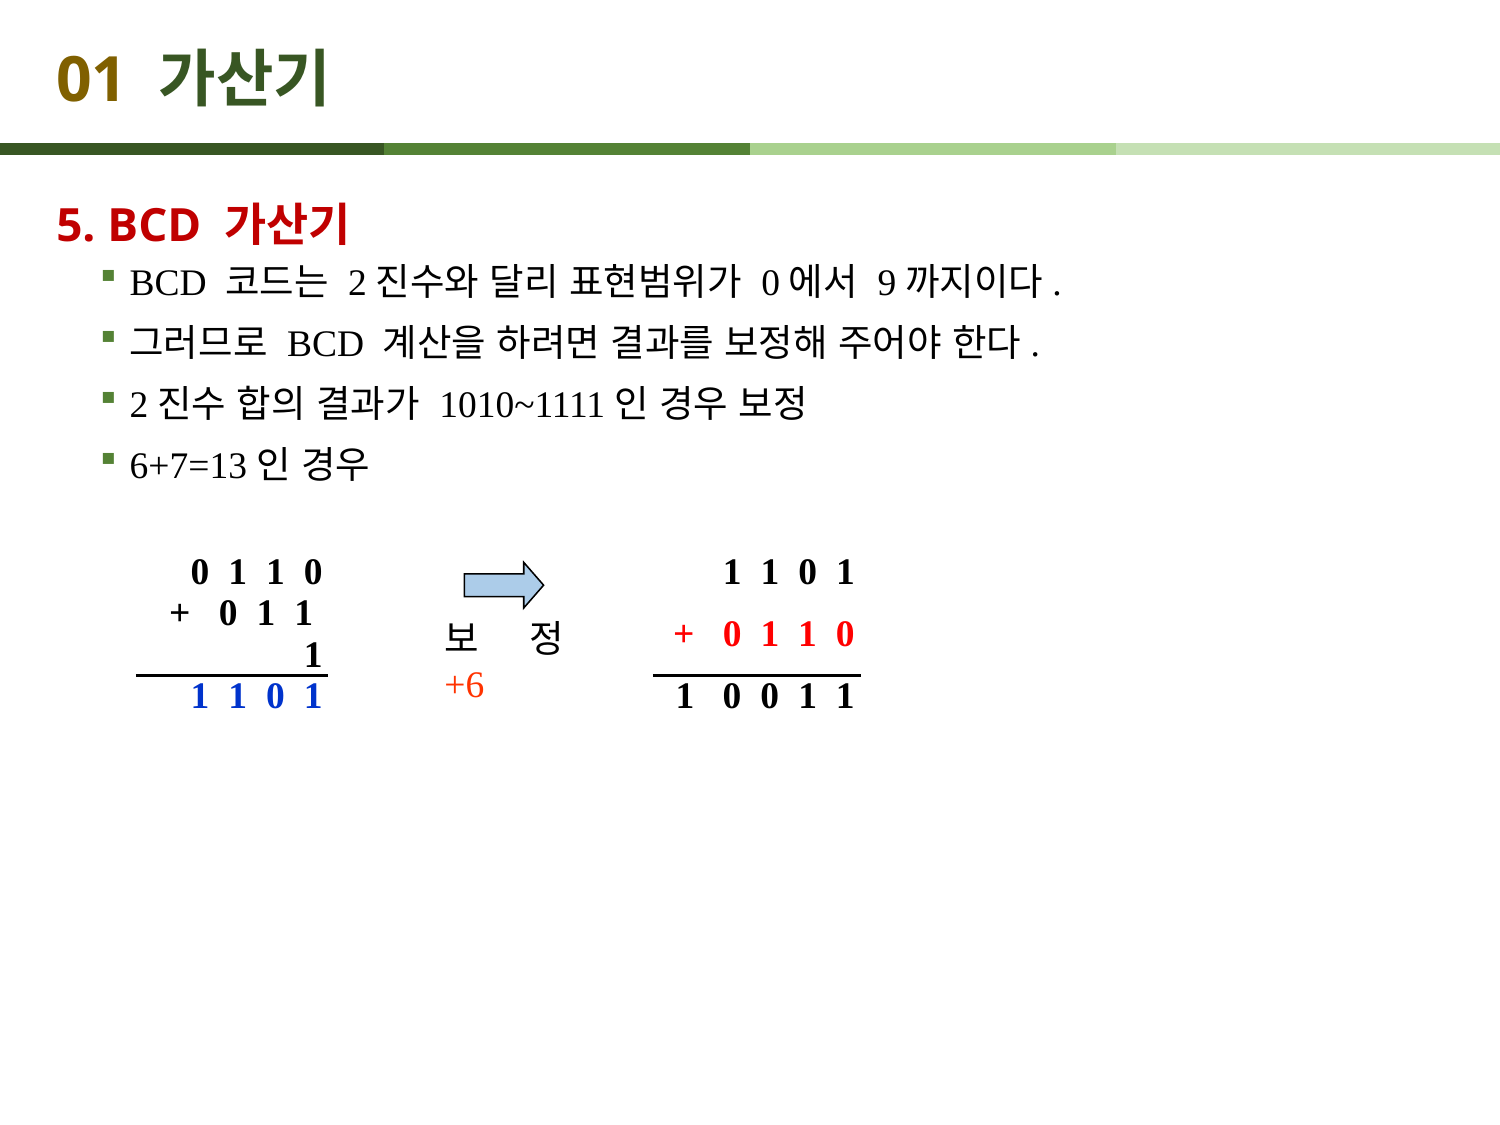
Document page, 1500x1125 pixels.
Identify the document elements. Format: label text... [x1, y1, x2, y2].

table_header 0 1 1 0 [136, 551, 328, 592]
text_box [464, 562, 544, 607]
title 01 가산기 [41, 31, 1282, 121]
list 5. BCD 가산기 BCD 코드는 2진수와 달리 표현범위가 0에서 9까지이다. 그러므로 BCD 계산을 하려면 결과를 보정해 주어야 한다. 2진수 합의 결과가 1010~1111인 경우 보정 6+7=13인 경우 [41, 160, 1459, 1059]
table_cell 1 0 0 1 1 [653, 677, 861, 717]
text_box 보정 +6 [429, 607, 579, 668]
table_cell + 0 1 1 1 [136, 592, 328, 674]
table_header [328, 551, 653, 717]
table_cell + 0 1 1 0 [653, 592, 861, 674]
table_header 1 1 0 1 [653, 551, 861, 592]
table_cell 1 1 0 1 [136, 677, 328, 717]
